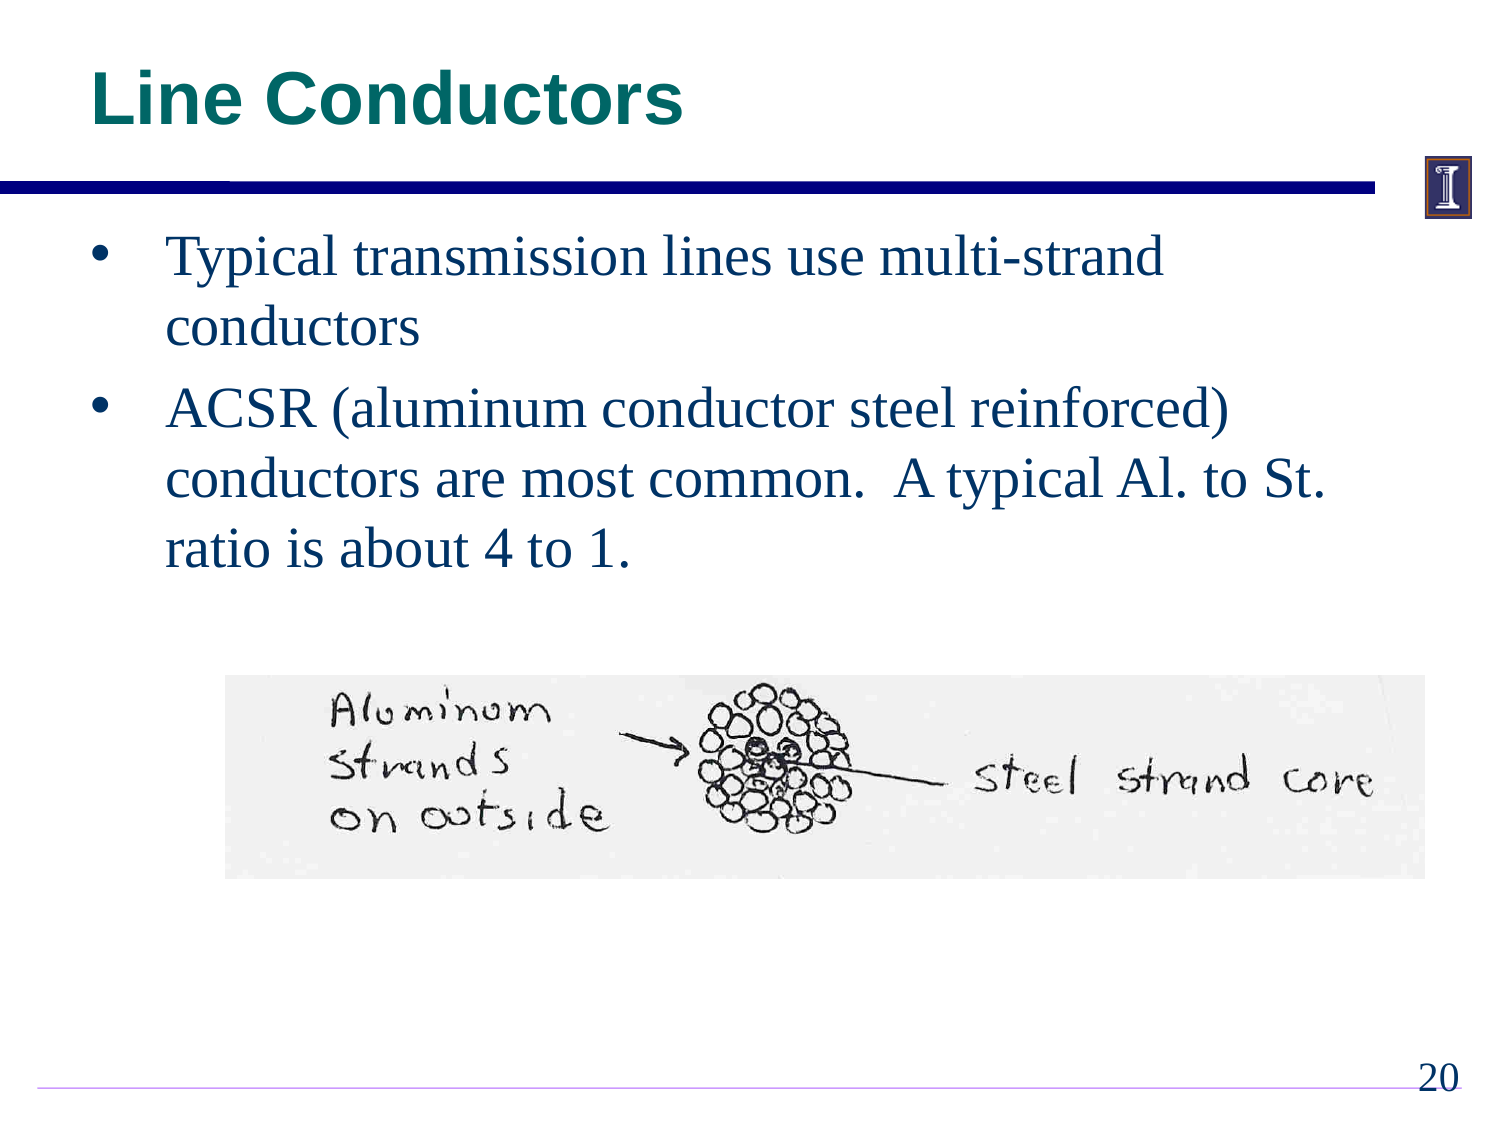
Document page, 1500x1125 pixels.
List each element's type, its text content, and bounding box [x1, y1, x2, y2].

list Typical transmission lines use multi-strand conductors ACSR (aluminum conductor steel reinforced) conductors are most common. A typical Al. to St. ratio is about 4 to 1. [74, 209, 1388, 823]
picture [1424, 156, 1472, 219]
title Line Conductors [74, 12, 1388, 188]
slide_number 19 [1162, 1037, 1476, 1113]
picture [224, 674, 1426, 879]
